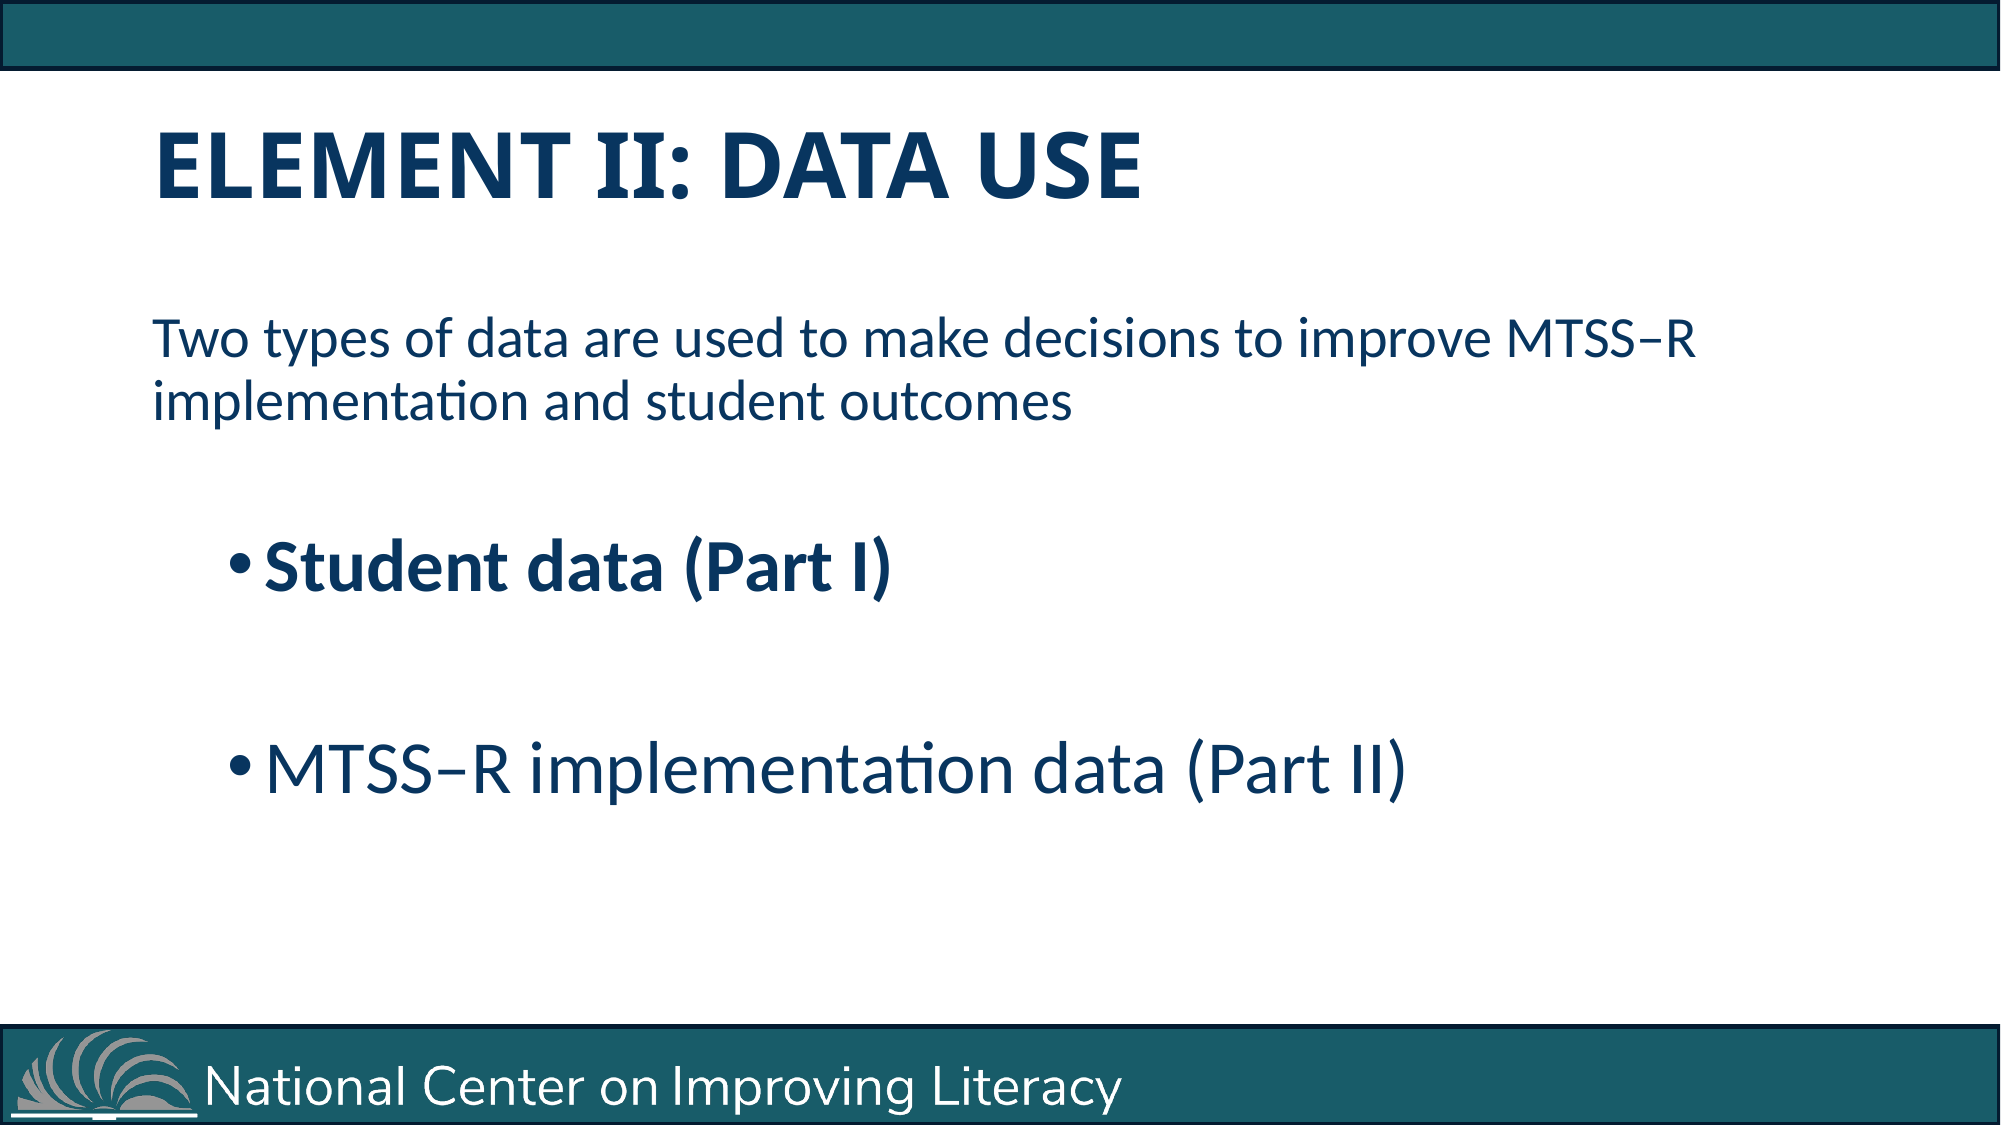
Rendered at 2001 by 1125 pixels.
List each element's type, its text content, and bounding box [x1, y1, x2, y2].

list Two types of data are used to make decisions to improve MTSS–R implementation and student outcomes Student data (Part I) MTSS–R implementation data (Part II) [137, 299, 1863, 1014]
title ELEMENT II: DATA USE [137, 111, 1863, 299]
picture [11, 1030, 1122, 1120]
